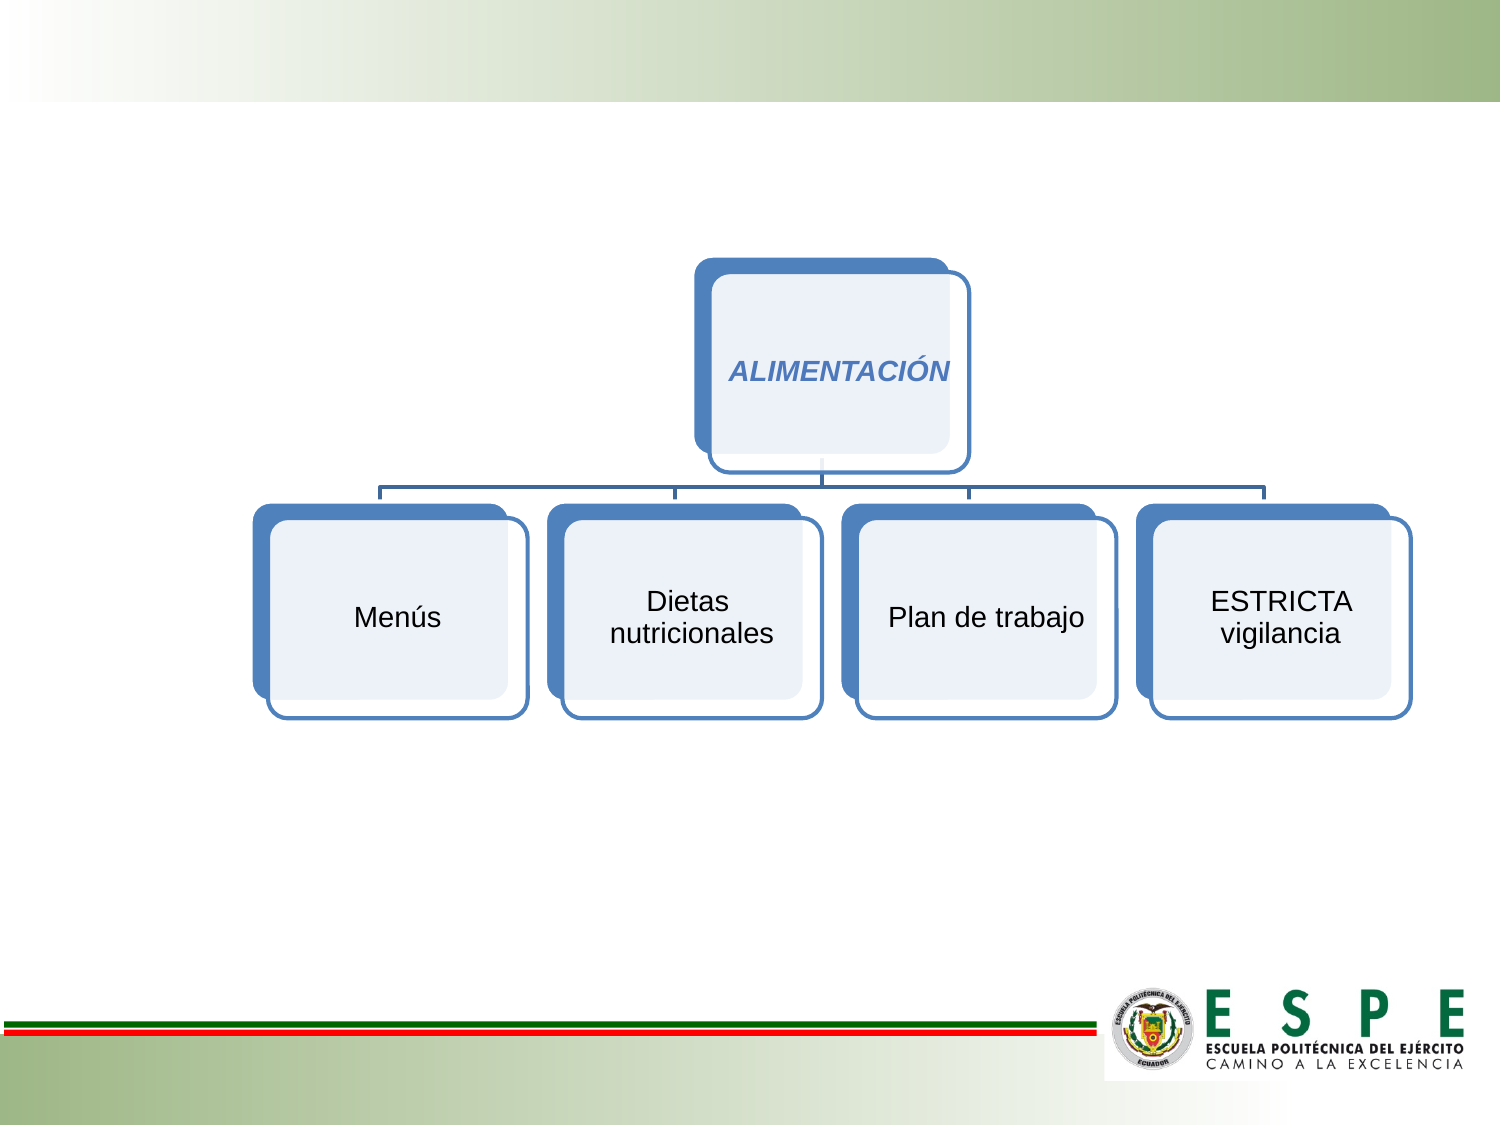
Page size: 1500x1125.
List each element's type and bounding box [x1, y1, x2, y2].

picture [1104, 976, 1483, 1081]
text_box [249, 77, 1412, 897]
